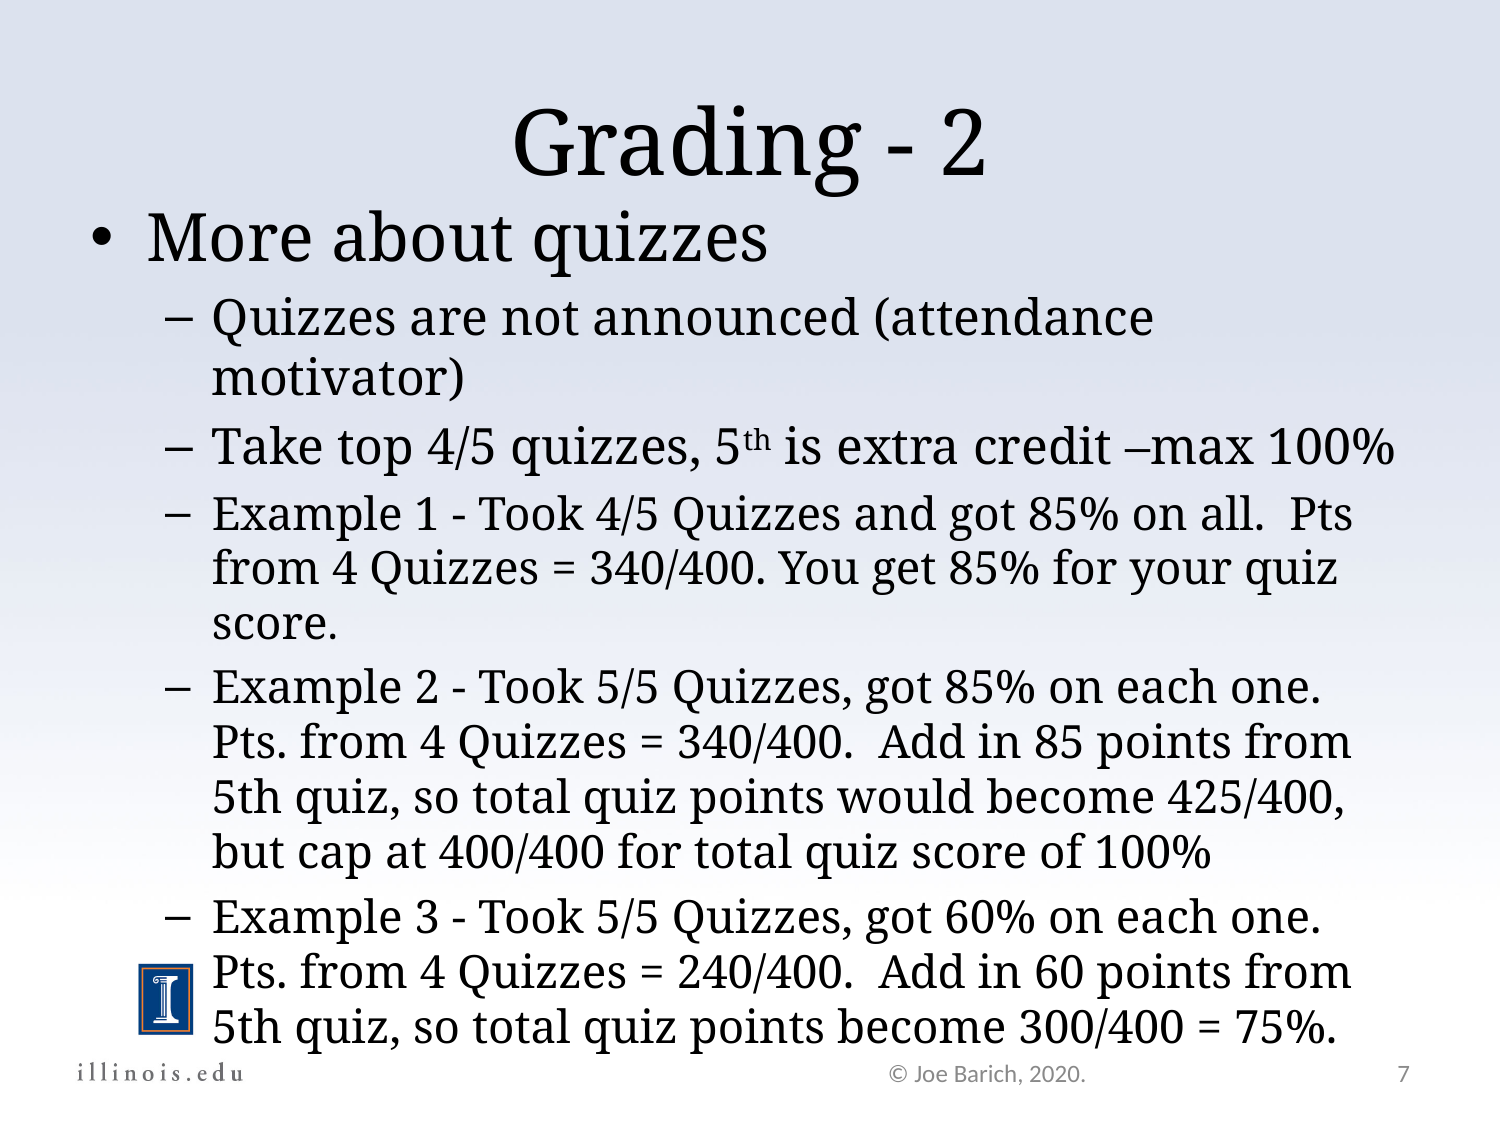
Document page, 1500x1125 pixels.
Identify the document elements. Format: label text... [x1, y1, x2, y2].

footer © Joe Barich, 2020. [750, 1042, 1225, 1103]
picture [0, 0, 1500, 1125]
list More about quizzes Quizzes are not announced (attendance motivator) Take top 4/5 quizzes, 5th is extra credit –max 100% Example 1 - Took 4/5 Quizzes and got 85% on all. Pts from 4 Quizzes = 340/400. You get 85% for your quiz score. Example 2 - Took 5/5 Quizzes, got 85% on each one. Pts. from 4 Quizzes = 340/400. Add in 85 points from 5th quiz, so total quiz points would become 425/400, but cap at 400/400 for total quiz score of 100% Example 3 - Took 5/5 Quizzes, got 60% on each one. Pts. from 4 Quizzes = 240/400. Add in 60 points from 5th quiz, so total quiz points become 300/400 = 75%. [75, 187, 1425, 1013]
title Grading - 2 [75, 45, 1425, 187]
slide_number 7 [1250, 1042, 1425, 1103]
